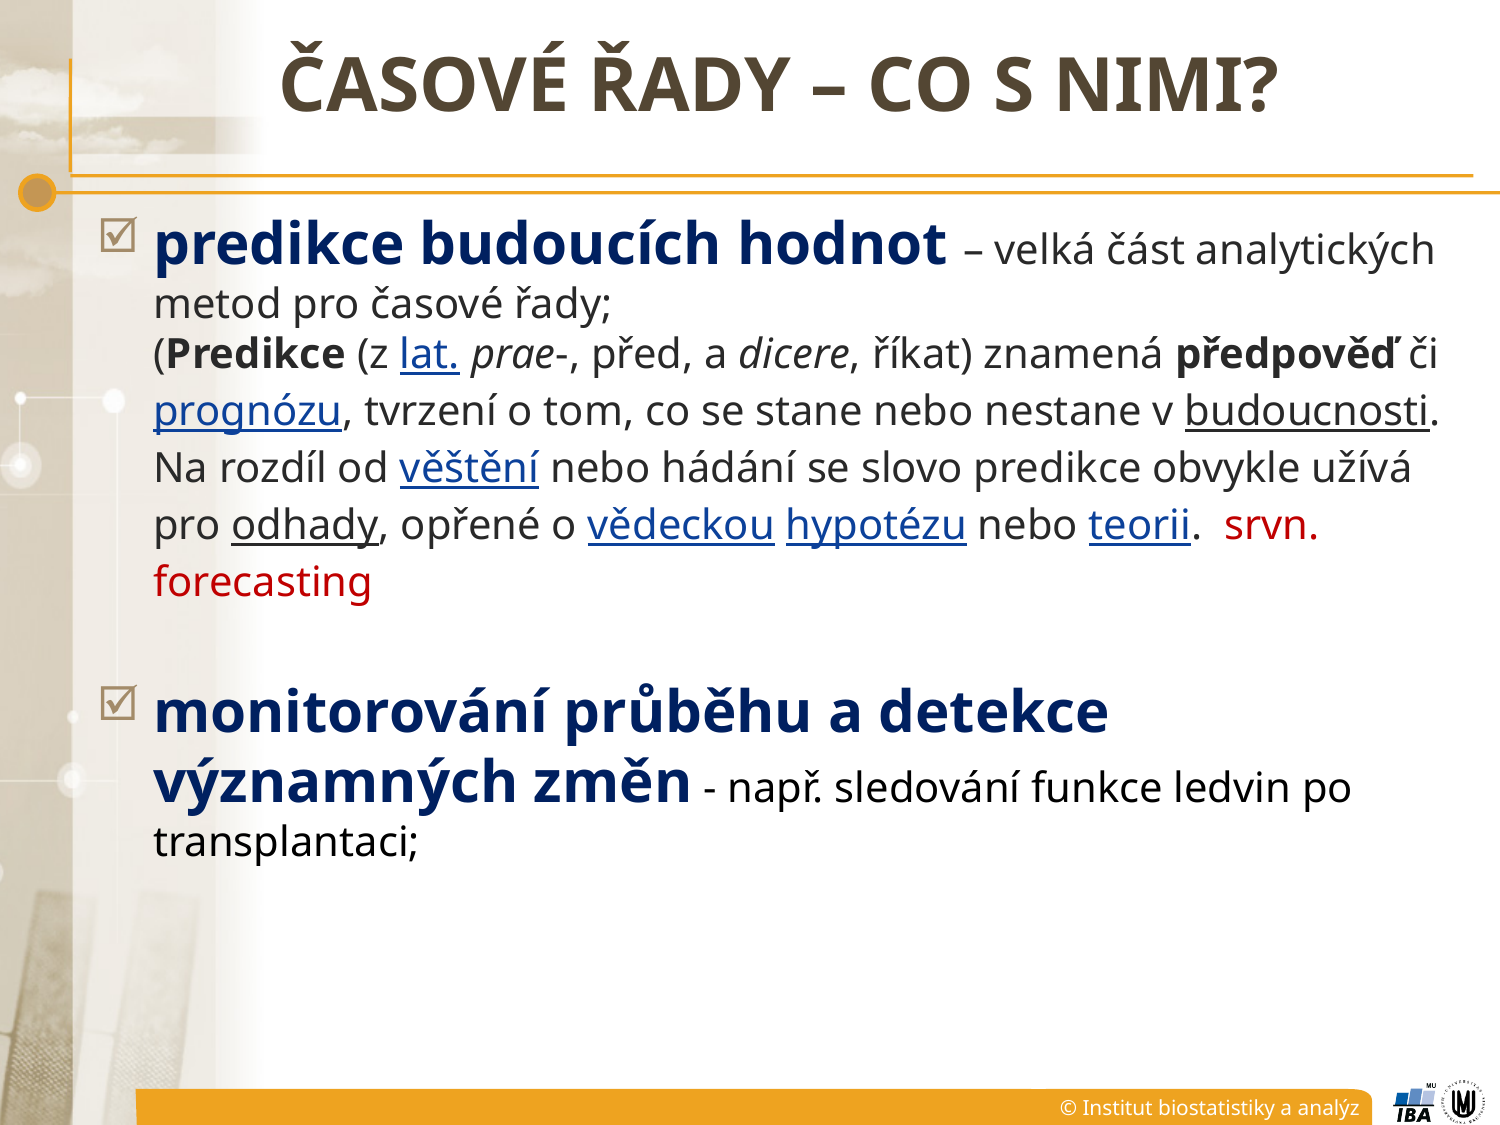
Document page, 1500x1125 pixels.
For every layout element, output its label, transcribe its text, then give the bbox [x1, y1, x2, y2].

picture [0, 0, 278, 1125]
title Časové řady – co s nimi? [82, 9, 1477, 165]
picture [1441, 1080, 1485, 1124]
list predikce budoucích hodnot – velká část analytických metod pro časové řady; (Predikce (z lat. prae-, před, a dicere, říkat) znamená předpověď či prognózu, tvrzení o tom, co se stane nebo nestane v budoucnosti. Na rozdíl od věštění nebo hádání se slovo predikce obvykle užívá pro odhady, opřené o vědeckou hypotézu nebo teorii. srvn. forecasting monitorování průběhu a detekce významných změn - např. sledování funkce ledvin po transplantaci; [81, 198, 1483, 1048]
picture [1393, 1083, 1436, 1122]
